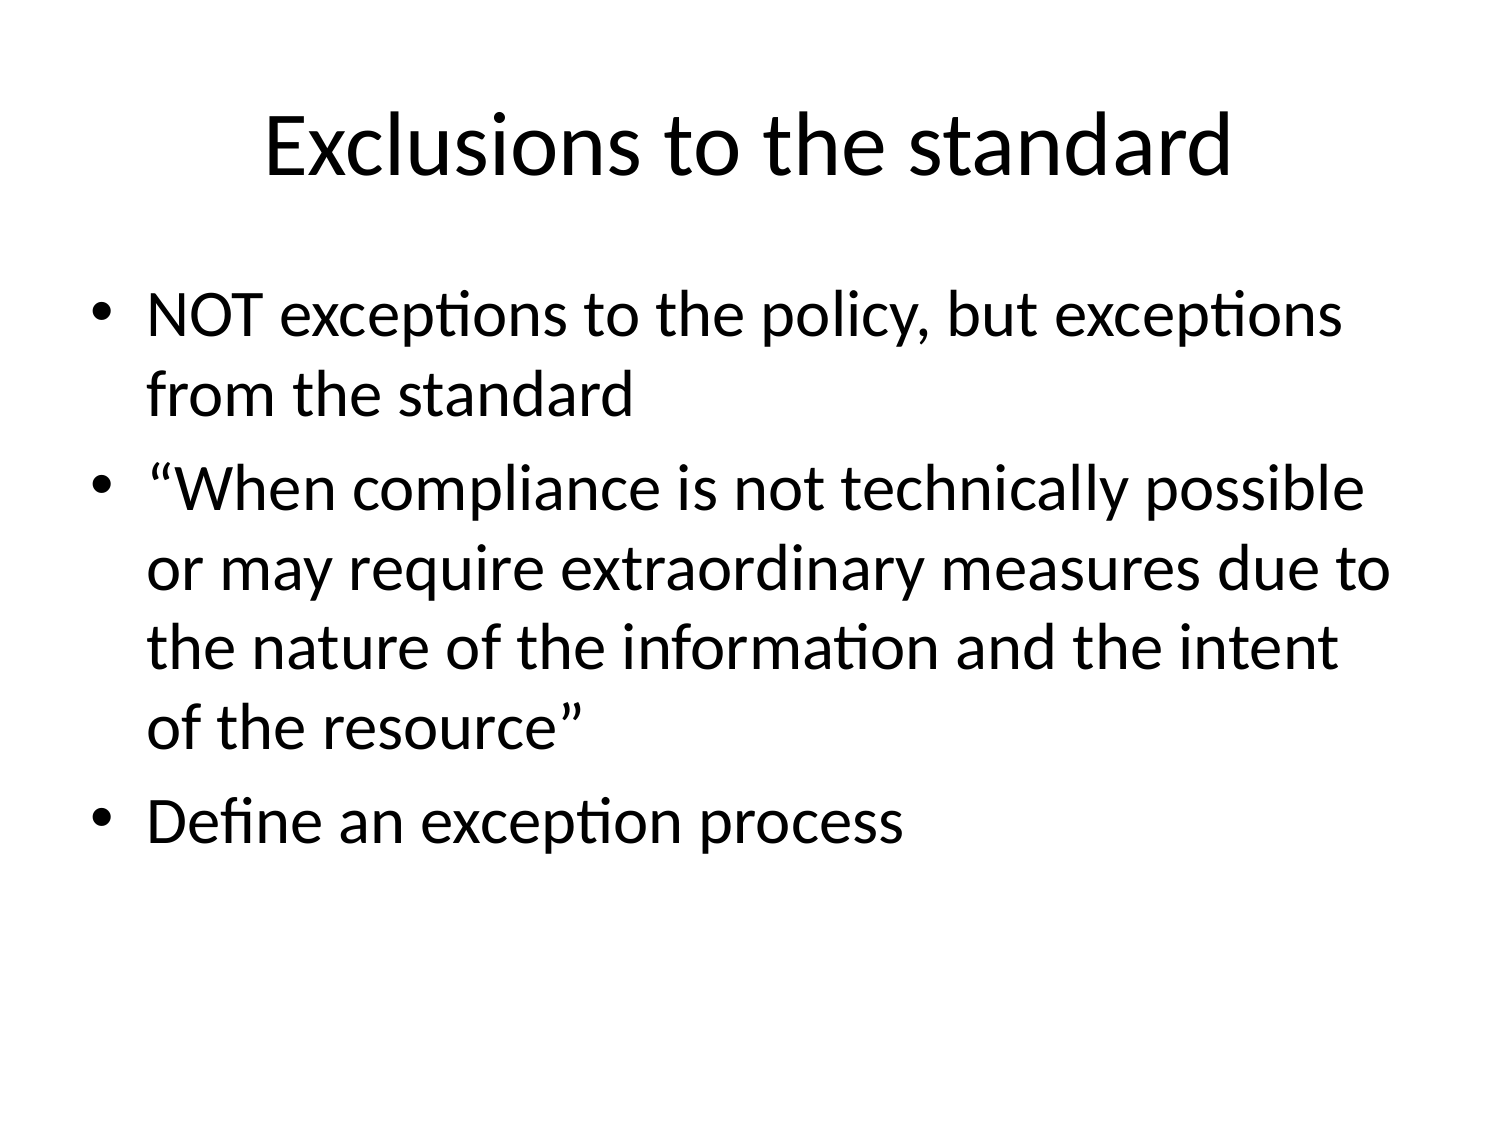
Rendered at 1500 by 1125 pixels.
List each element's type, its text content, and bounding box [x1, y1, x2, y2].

list NOT exceptions to the policy, but exceptions from the standard “When compliance is not technically possible or may require extraordinary measures due to the nature of the information and the intent of the resource” Define an exception process [75, 262, 1425, 1005]
title Exclusions to the standard [75, 45, 1425, 233]
